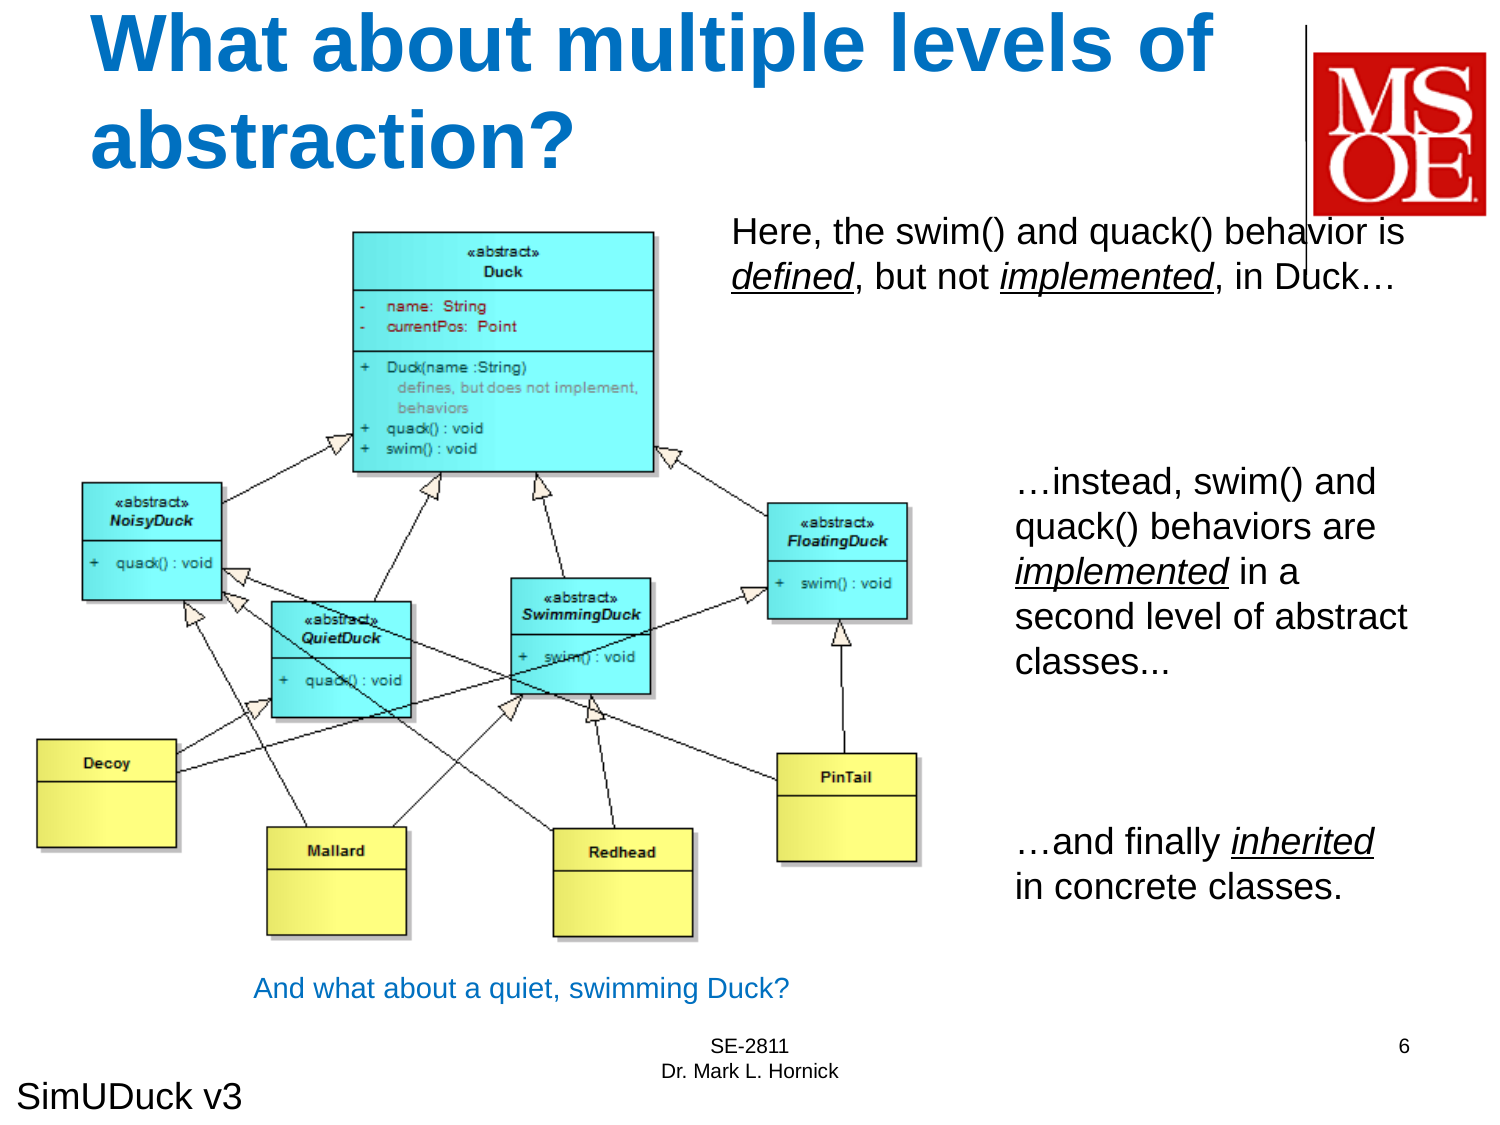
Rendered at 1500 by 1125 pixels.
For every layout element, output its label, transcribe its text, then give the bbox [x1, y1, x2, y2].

footer SE-2811 Dr. Mark L. Hornick [512, 1024, 988, 1101]
picture [24, 224, 941, 959]
slide_number 6 [1074, 1024, 1426, 1101]
title What about multiple levels of abstraction? [74, 99, 1313, 193]
text_box And what about a quiet, swimming Duck? [238, 967, 806, 1013]
text_box Here, the swim() and quack() behavior is defined, but not implemented, in Duck… [716, 199, 1431, 305]
text_box SimUDuck v3 [1, 1064, 258, 1125]
picture [1312, 37, 1488, 232]
text_box …instead, swim() and quack() behaviors are implemented in a second level of abstract classes... …and finally inherited in concrete classes. [999, 449, 1425, 915]
